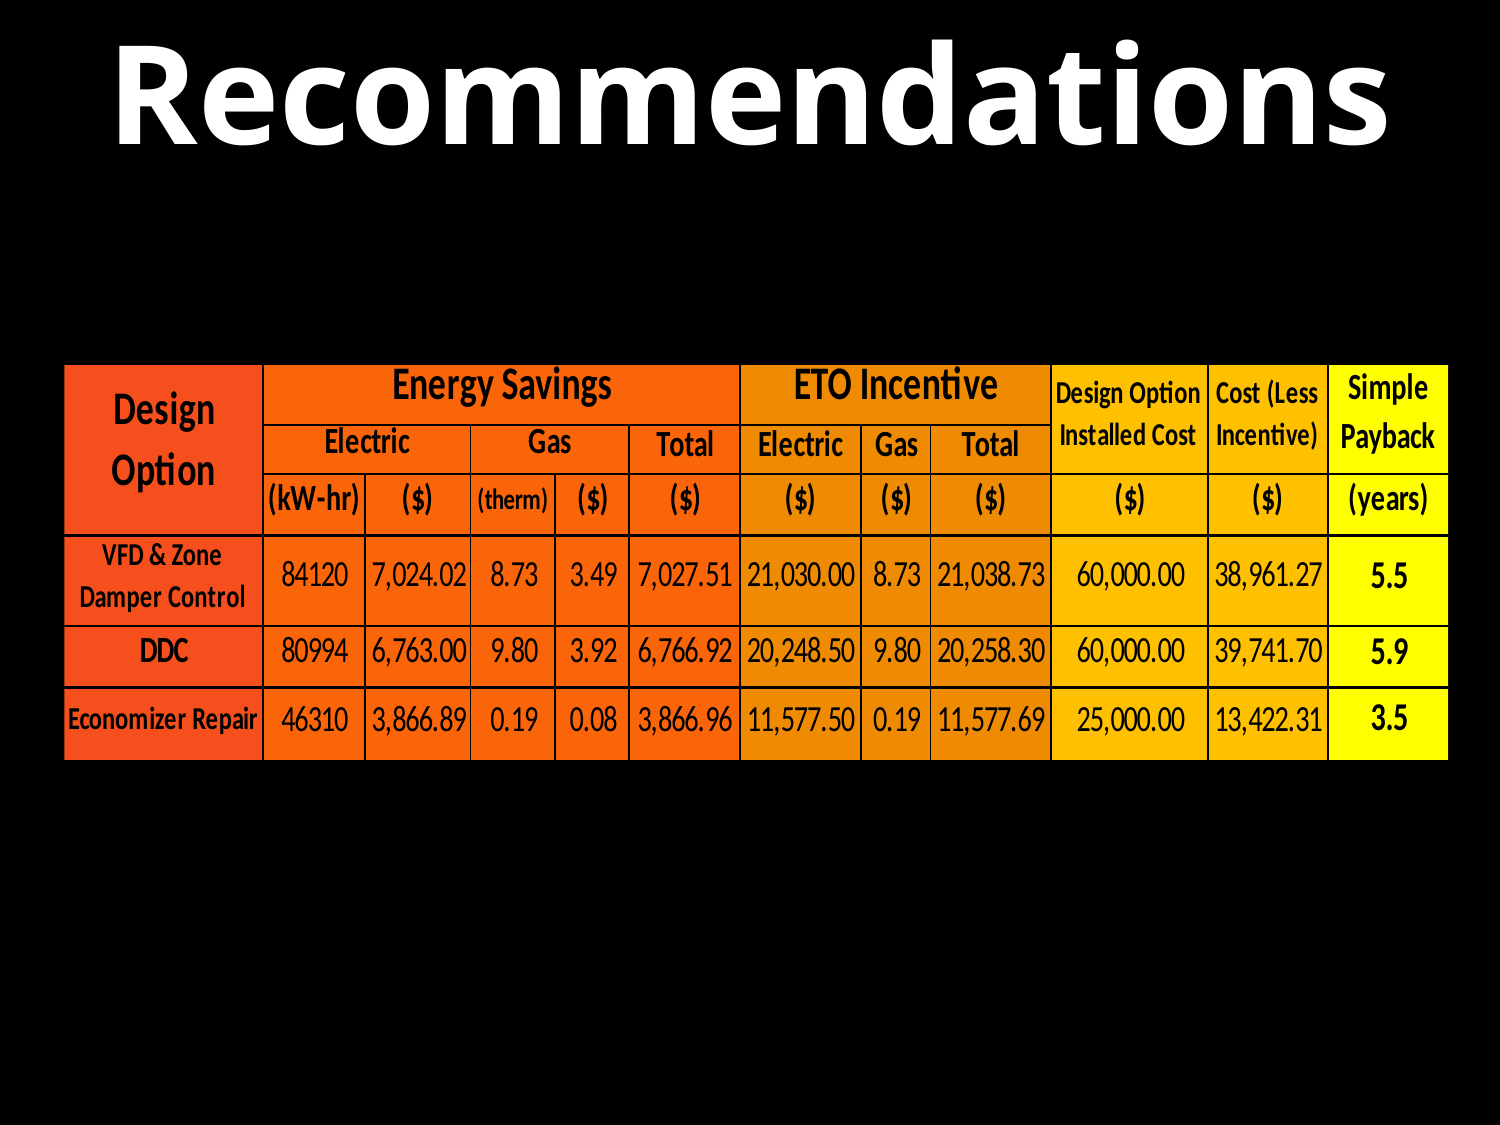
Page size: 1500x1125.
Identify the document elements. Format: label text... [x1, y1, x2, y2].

text_box Recommendations [0, 0, 1500, 180]
picture [62, 362, 1451, 763]
